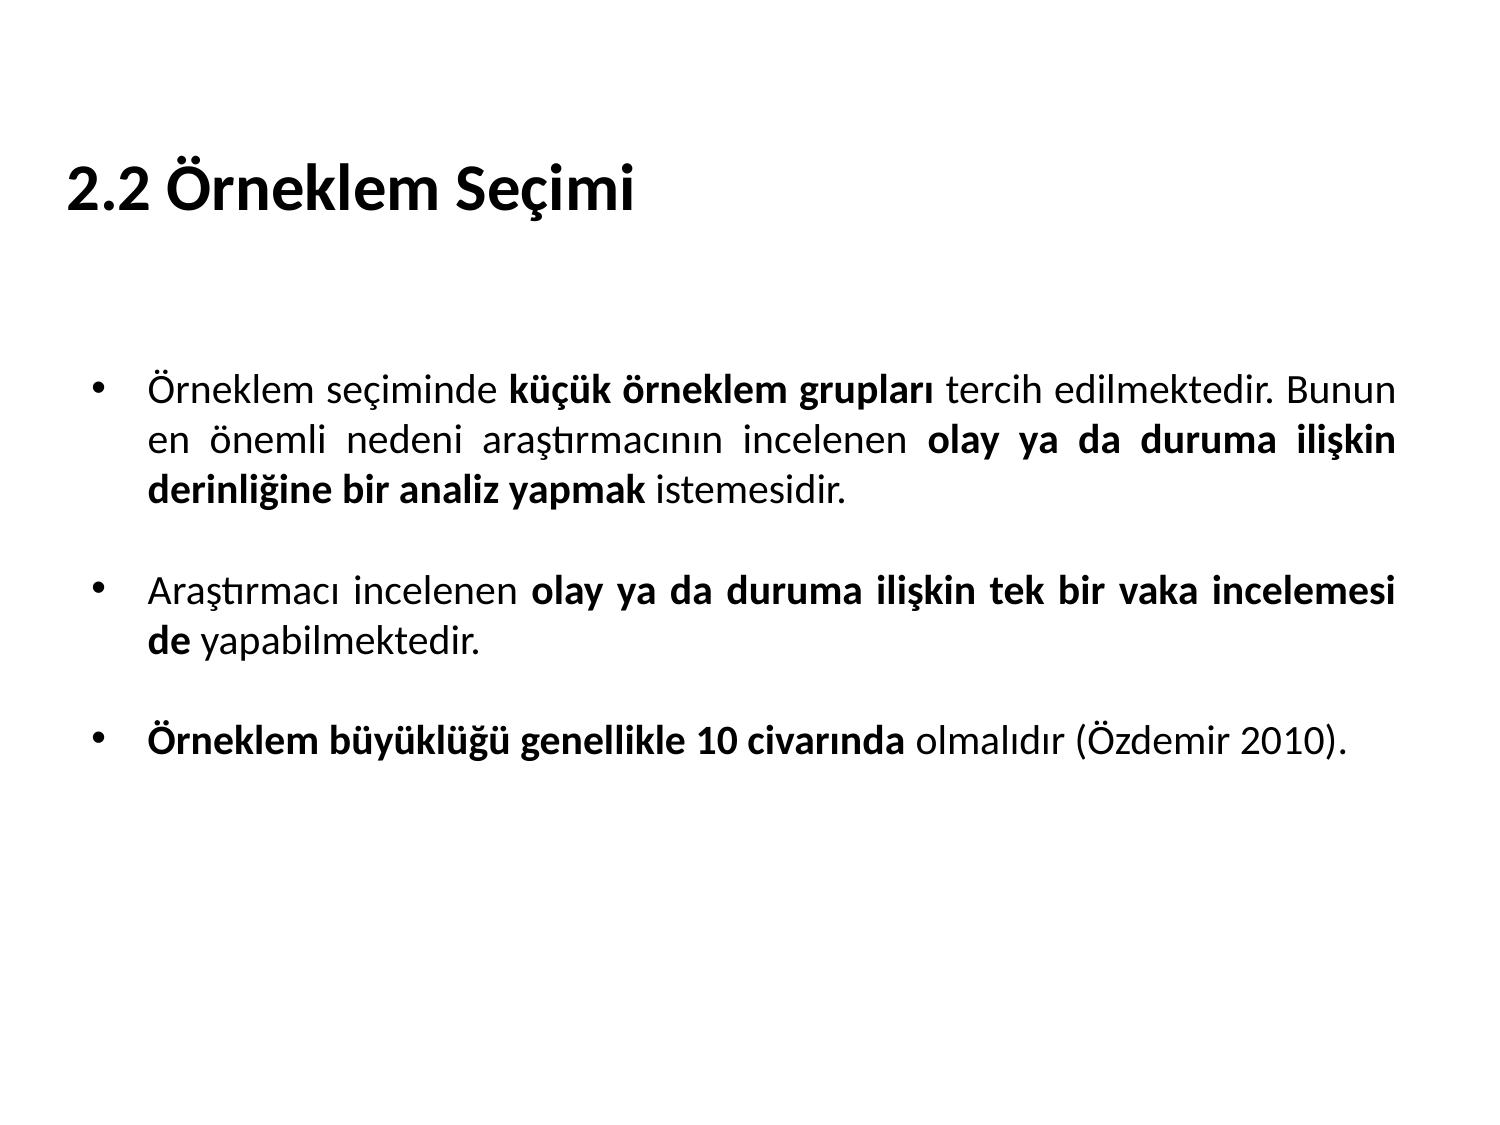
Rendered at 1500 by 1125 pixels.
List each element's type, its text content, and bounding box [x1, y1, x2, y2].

title 2.2 Örneklem Seçimi [51, 101, 1436, 277]
text_box Örneklem seçiminde küçük örneklem grupları tercih edilmektedir. Bunun en önemli nedeni araştırmacının incelenen olay ya da duruma ilişkin derinliğine bir analiz yapmak istemesidir. Araştırmacı incelenen olay ya da duruma ilişkin tek bir vaka incelemesi de yapabilmektedir. Örneklem büyüklüğü genellikle 10 civarında olmalıdır (Özdemir 2010). [76, 354, 1412, 820]
